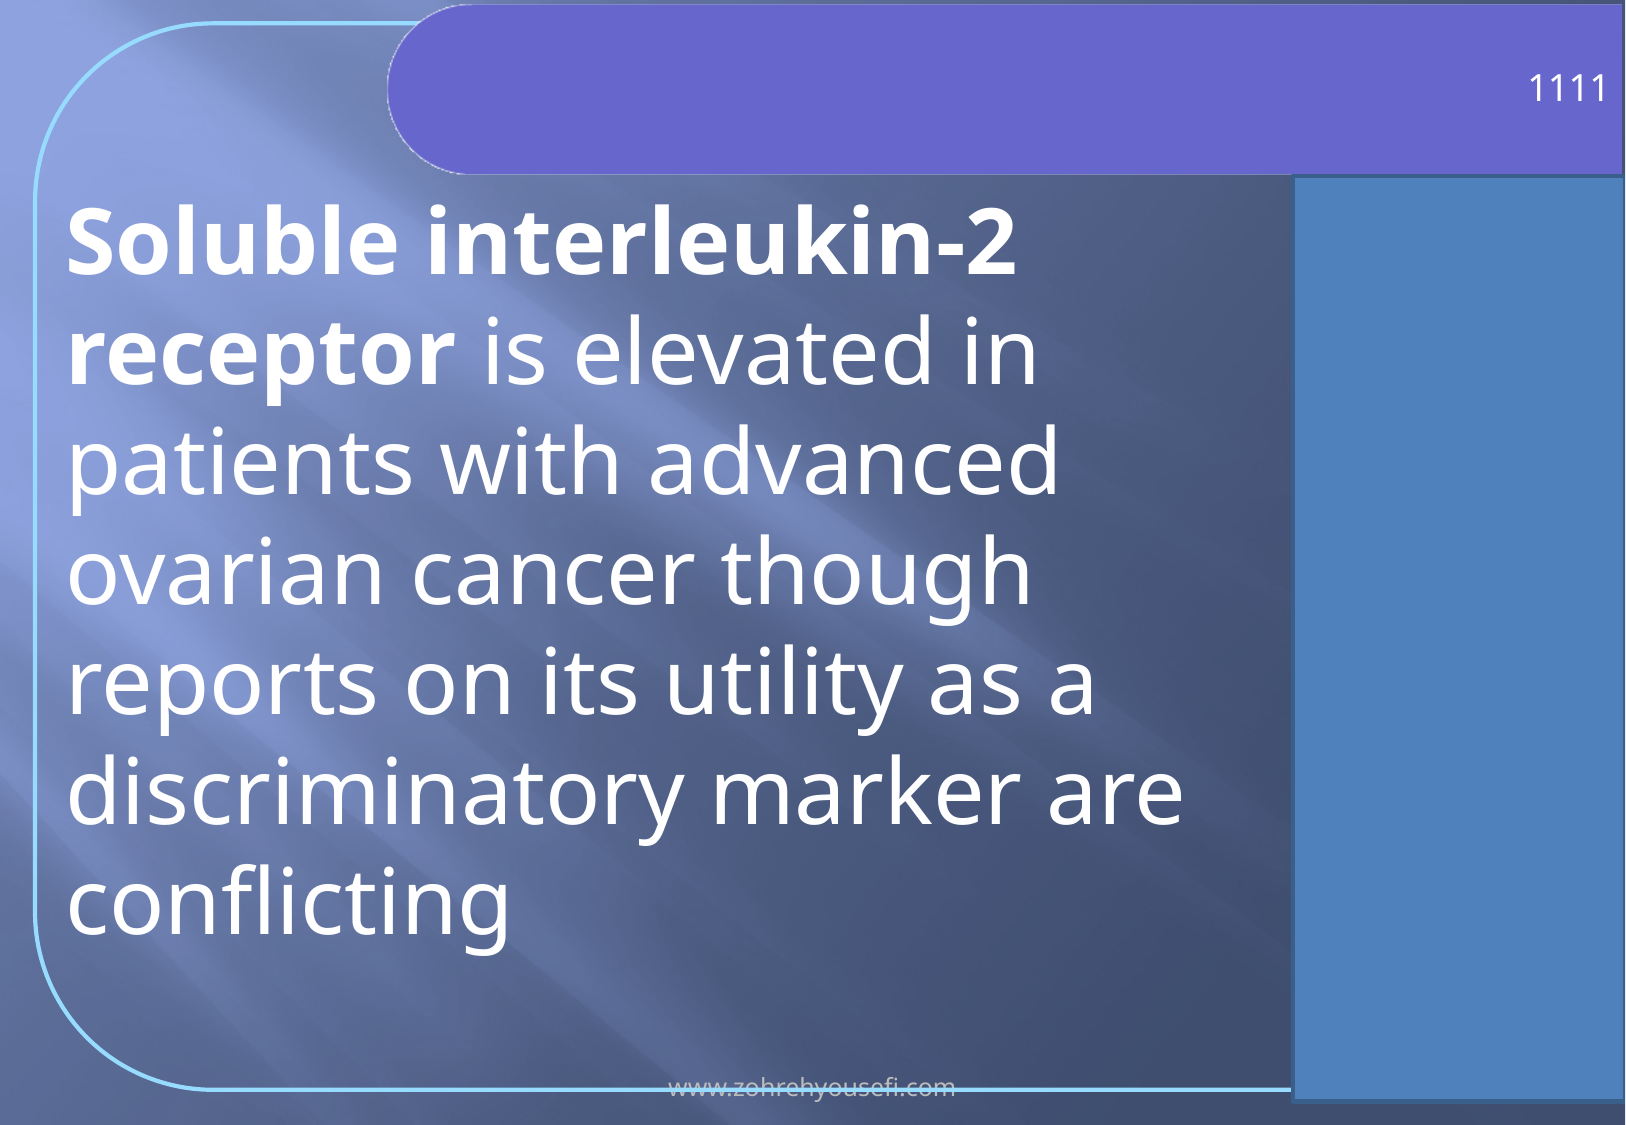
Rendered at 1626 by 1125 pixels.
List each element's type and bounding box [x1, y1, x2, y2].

text_box [34, 3, 1625, 1102]
